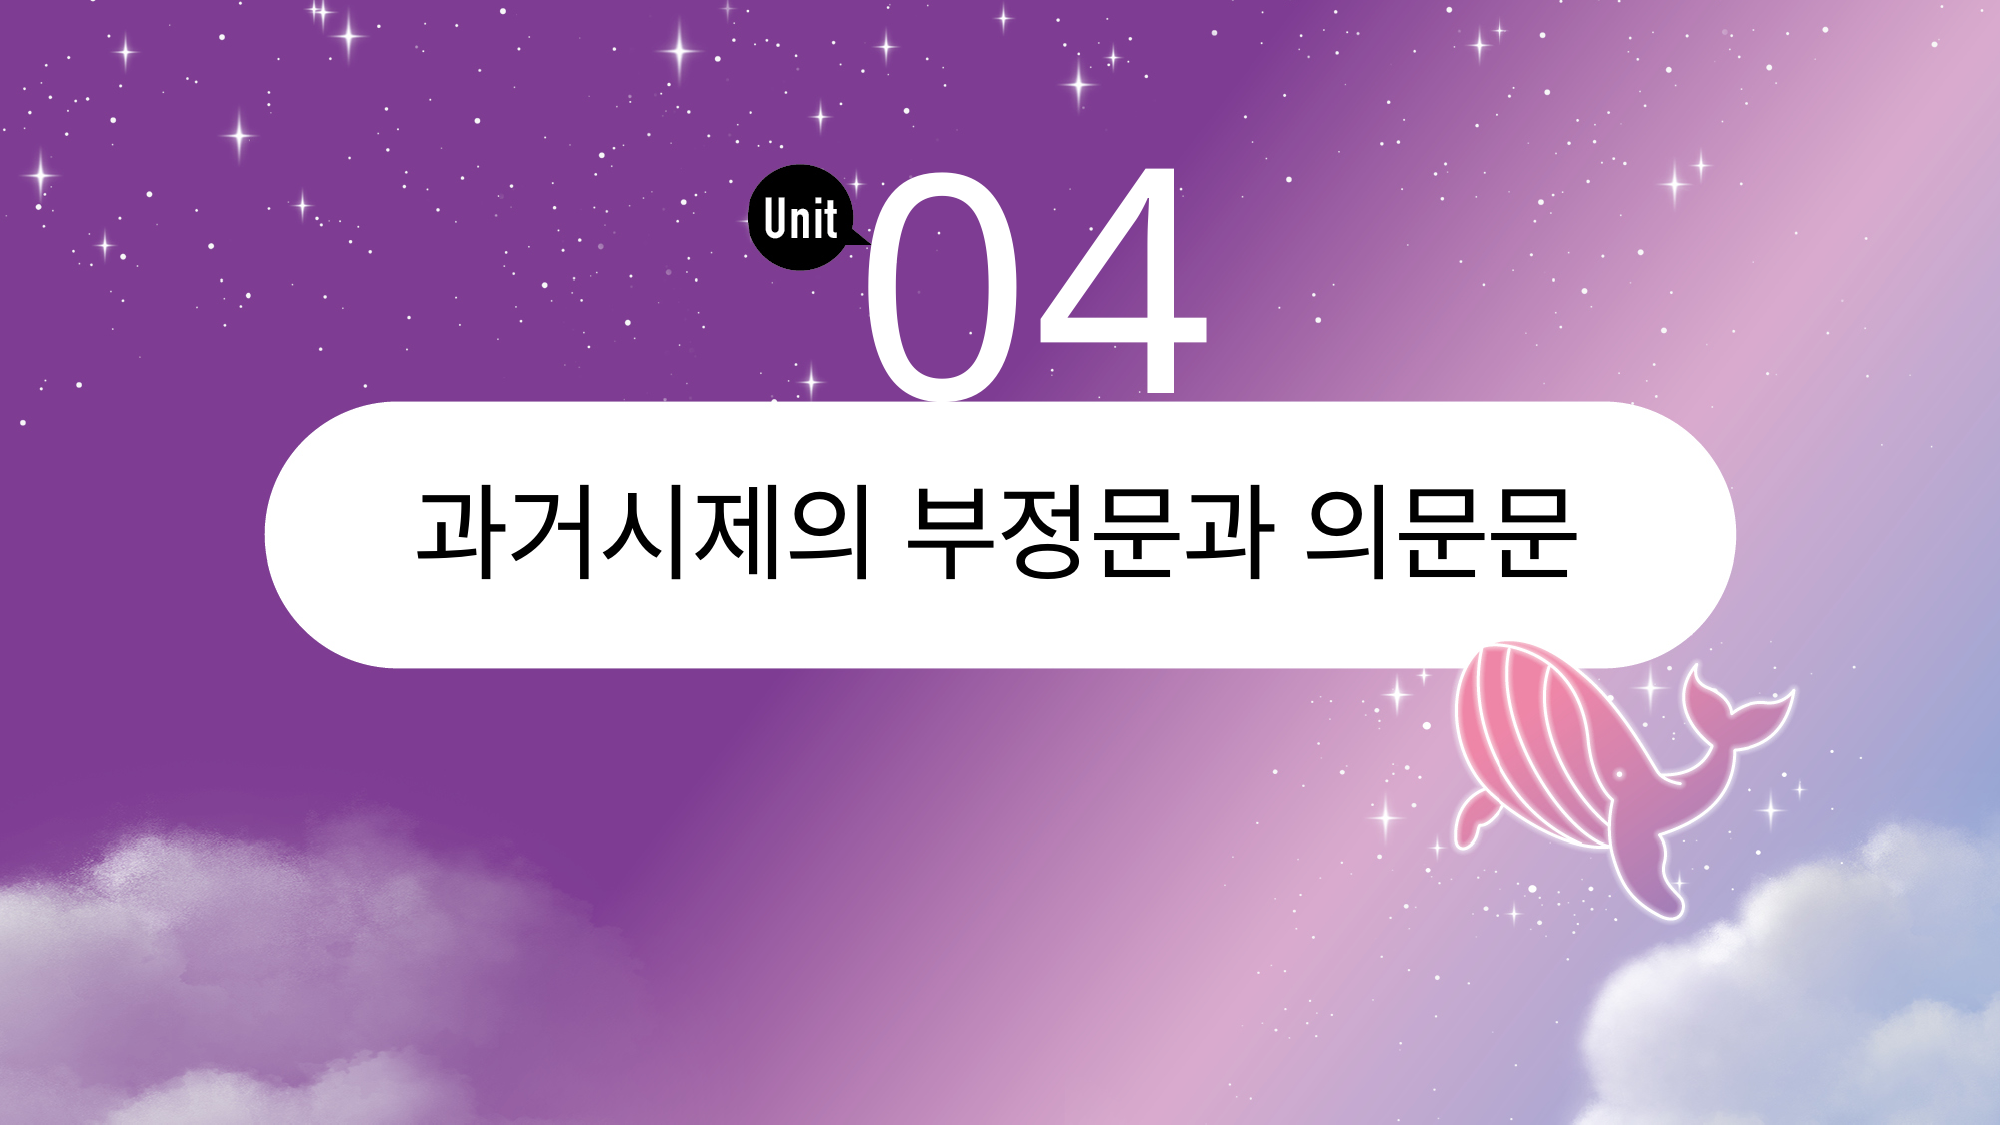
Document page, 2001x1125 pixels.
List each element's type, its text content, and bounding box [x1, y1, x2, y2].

picture [0, 0, 2000, 1125]
title 4 [1019, 125, 1227, 404]
subtitle 과거시제의 부정문과 의문문 [264, 404, 1732, 672]
